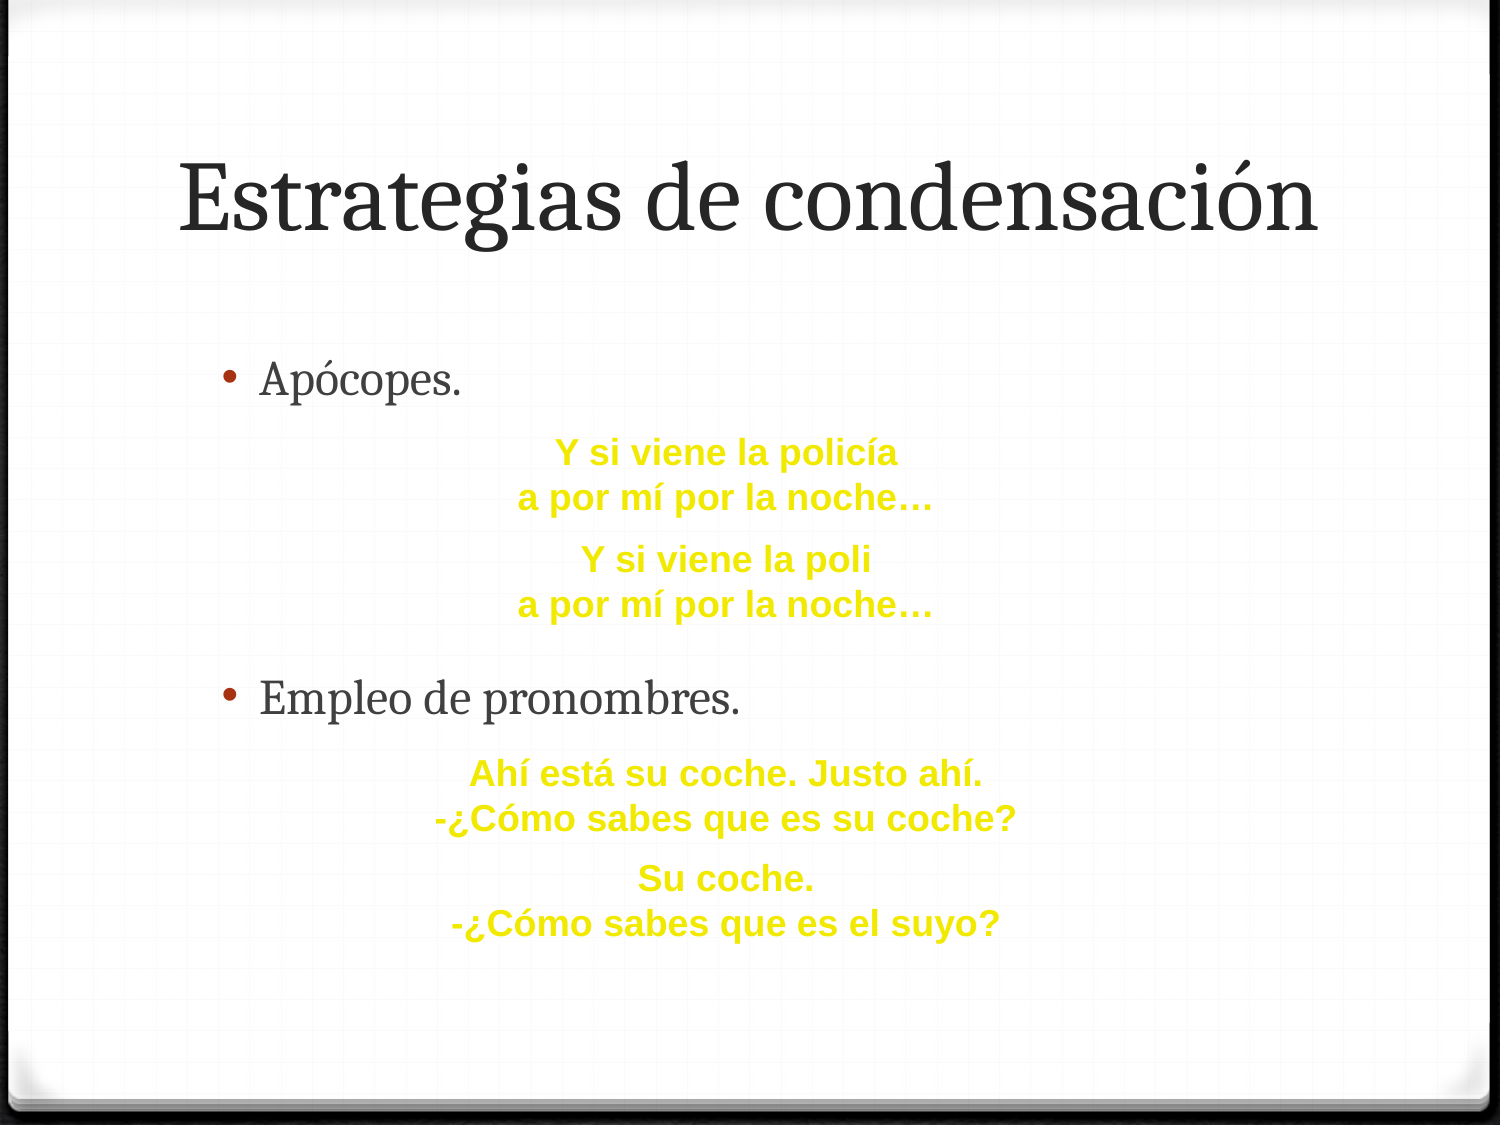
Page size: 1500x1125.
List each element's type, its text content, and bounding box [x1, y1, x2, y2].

text_box Y si viene la policía a por mí por la noche… [206, 420, 1247, 526]
text_box Ahí está su coche. Justo ahí. -¿Cómo sabes que es su coche? [230, 741, 1223, 846]
text_box Empleo de pronombres. [206, 656, 1304, 752]
text_box Su coche. -¿Cómo sabes que es el suyo? [230, 846, 1223, 951]
text_box Y si viene la poli a por mí por la noche… [206, 527, 1247, 633]
list Apócopes. [206, 338, 1304, 433]
picture [0, 0, 1500, 1125]
title Estrategias de condensación [76, 71, 1422, 309]
